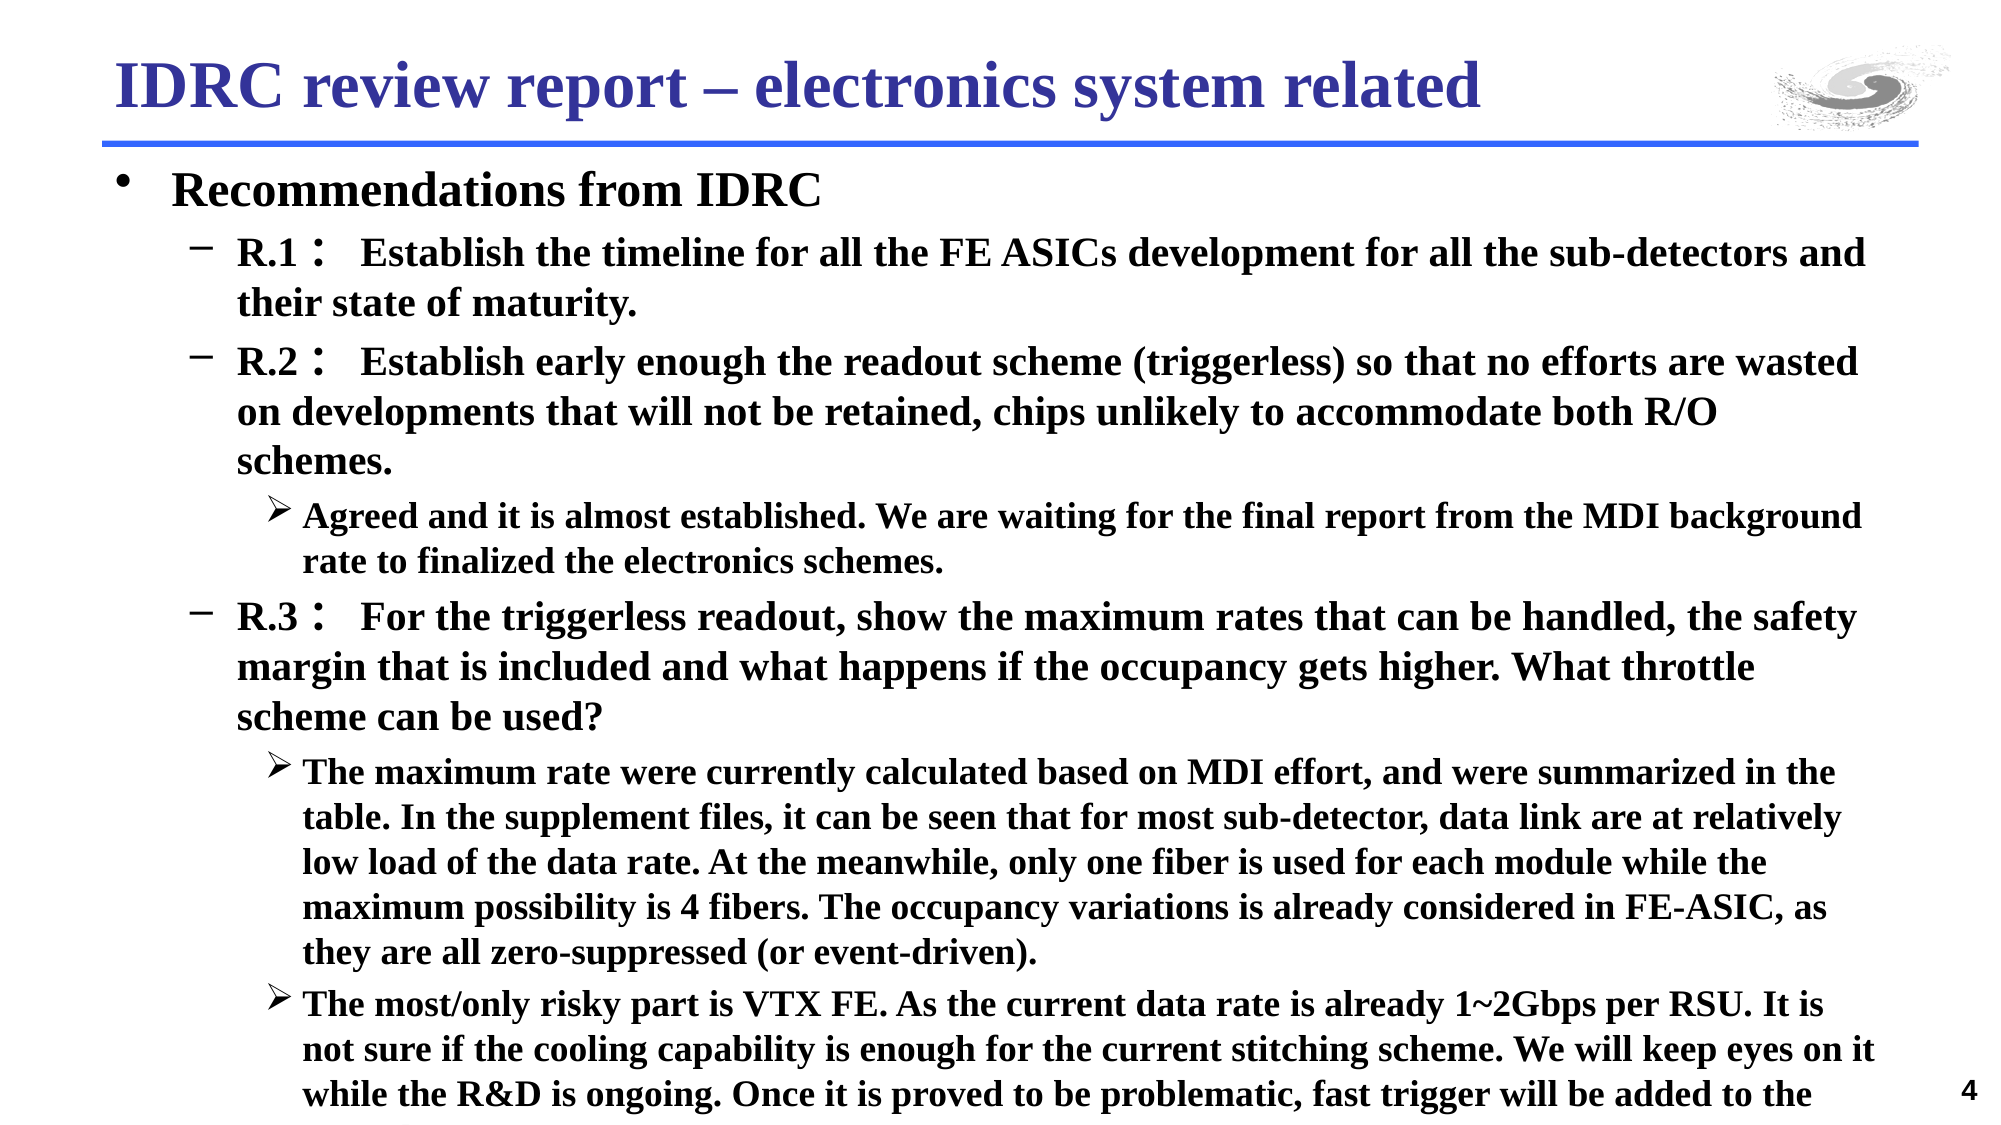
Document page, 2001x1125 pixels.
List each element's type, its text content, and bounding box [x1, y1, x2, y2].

slide_number 4 [1792, 1070, 1993, 1109]
list Recommendations from IDRC R.1：Establish the timeline for all the FE ASICs development for all the sub-detectors and their state of maturity. R.2：Establish early enough the readout scheme (triggerless) so that no efforts are wasted on developments that will not be retained, chips unlikely to accommodate both R/O schemes. Agreed and it is almost established. We are waiting for the final report from the MDI background rate to finalized the electronics schemes. R.3：For the triggerless readout, show the maximum rates that can be handled, the safety margin that is included and what happens if the occupancy gets higher. What throttle scheme can be used? The maximum rate were currently calculated based on MDI effort, and were summarized in the table. In the supplement files, it can be seen that for most sub-detector, data link are at relatively low load of the data rate. At the meanwhile, only one fiber is used for each module while the maximum possibility is 4 fibers. The occupancy variations is already considered in FE-ASIC, as they are all zero-suppressed (or event-driven). The most/only risky part is VTX FE. As the current data rate is already 1~2Gbps per RSU. It is not sure if the cooling capability is enough for the current stitching scheme. We will keep eyes on it while the R&D is ongoing. Once it is proved to be problematic, fast trigger will be added to the VTX detector. [99, 149, 1900, 1125]
title IDRC review report – electronics system related [99, 30, 1900, 131]
